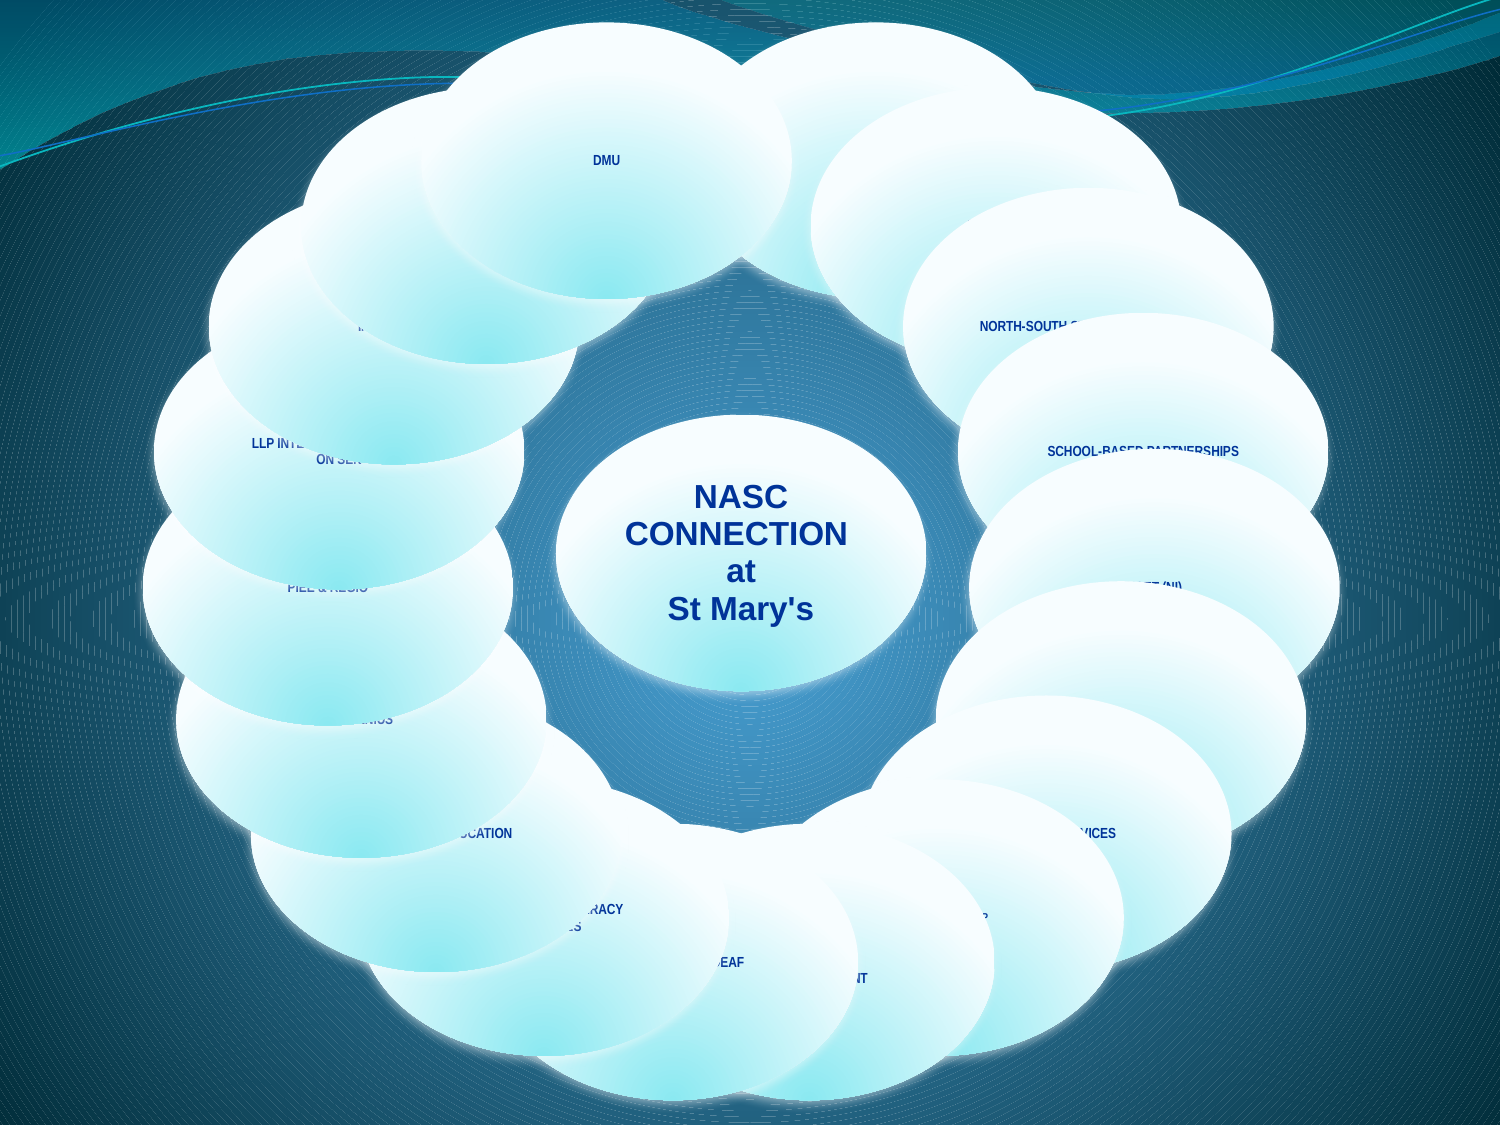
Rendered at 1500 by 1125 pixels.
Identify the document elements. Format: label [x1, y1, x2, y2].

text_box [0, 0, 1483, 1107]
